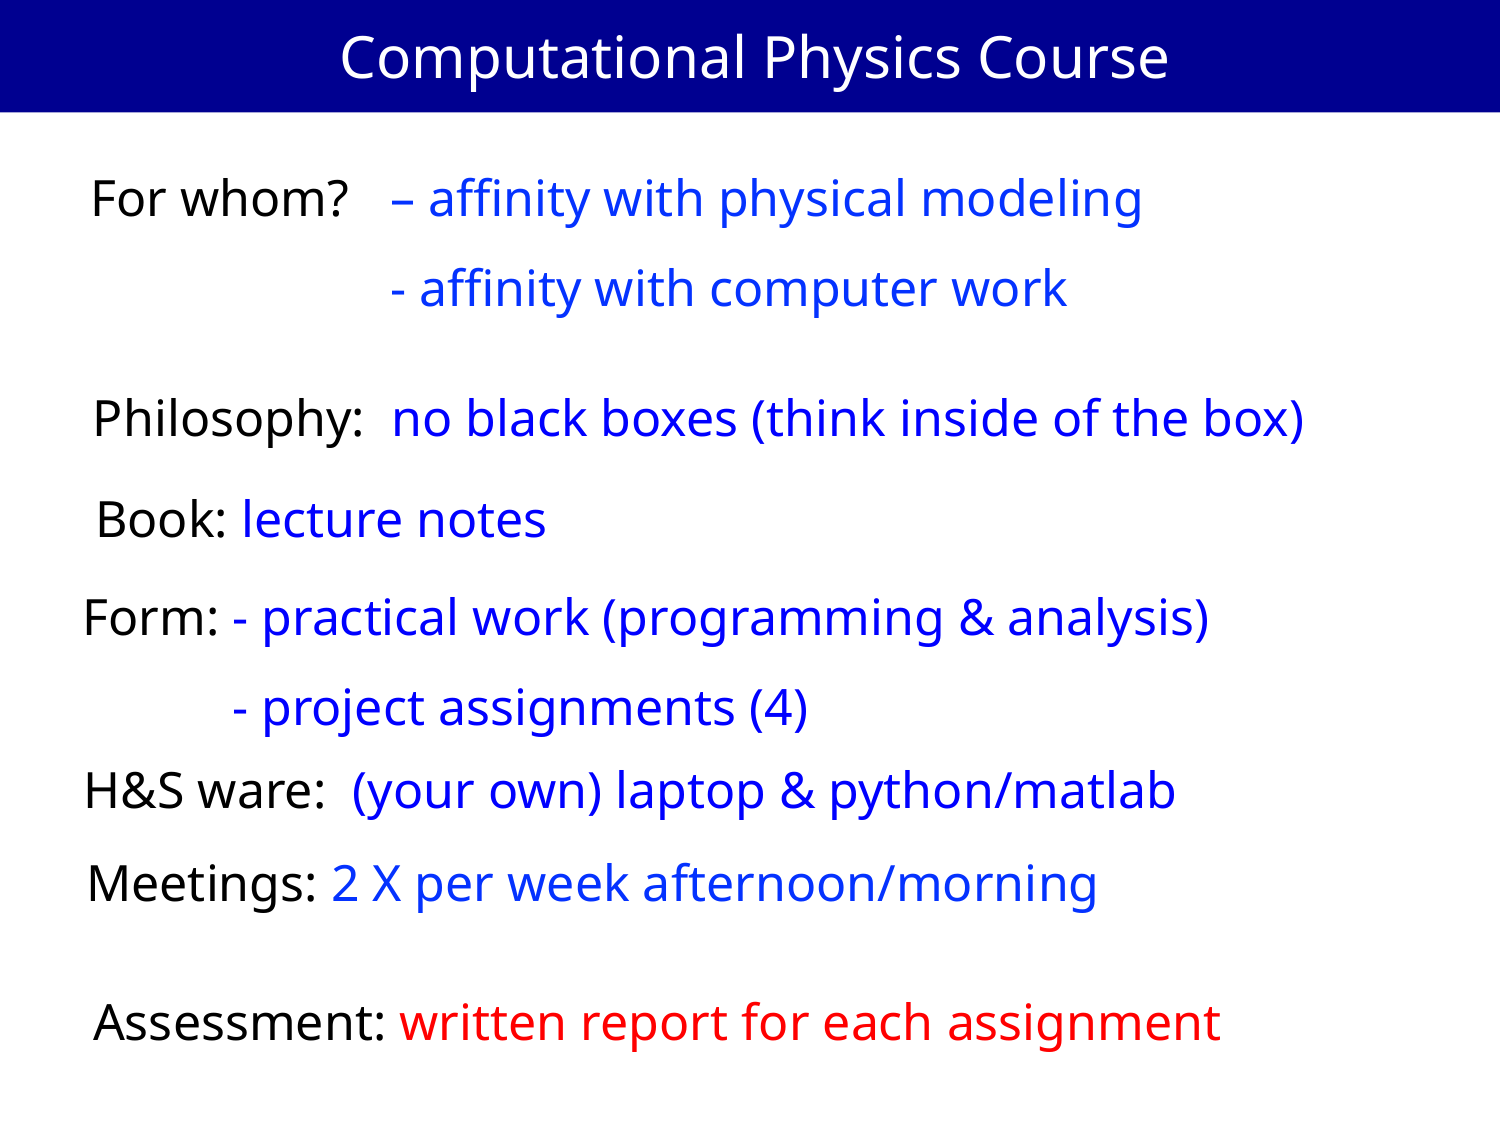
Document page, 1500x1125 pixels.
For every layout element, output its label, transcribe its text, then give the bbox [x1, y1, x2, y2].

text_box Form: - practical work (programming & analysis) - project assignments (4) [67, 547, 1225, 743]
text_box Philosophy: no black boxes (think inside of the box) [78, 349, 1333, 455]
text_box For whom? – affinity with physical modeling - affinity with computer work [75, 128, 1160, 324]
text_box Assessment: written report for each assignment [78, 982, 1238, 1058]
text_box [0, 0, 1500, 113]
text_box Computational Physics Course [325, 12, 1185, 98]
text_box Meetings: 2 X per week afternoon/morning [71, 844, 1115, 920]
text_box H&S ware: (your own) laptop & python/matlab [69, 721, 1193, 826]
text_box Book: lecture notes [80, 479, 564, 547]
